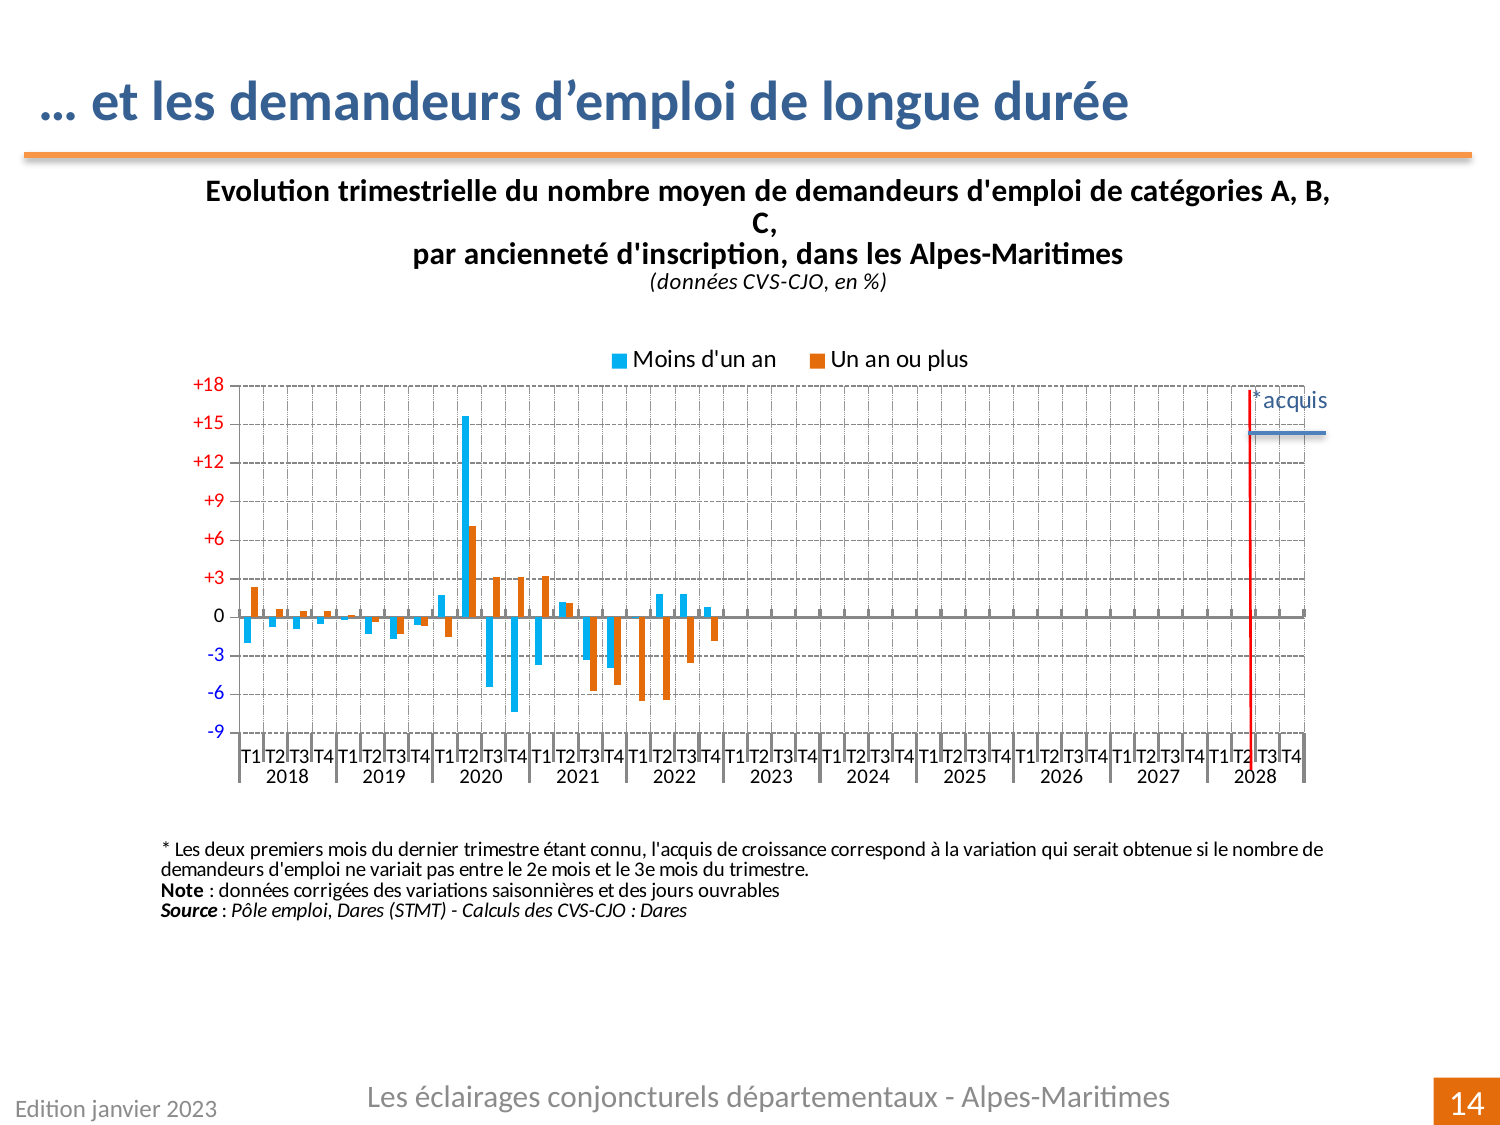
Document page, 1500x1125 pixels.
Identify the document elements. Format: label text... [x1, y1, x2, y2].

text_box … et les demandeurs d’emploi de longue durée [24, 56, 1486, 139]
slide_number Edition janvier 2023 [0, 1077, 350, 1125]
slide_number 14 [1433, 1077, 1500, 1125]
footer Les éclairages conjoncturels départementaux - Alpes-Maritimes [260, 1065, 1279, 1125]
chart [134, 170, 1366, 955]
